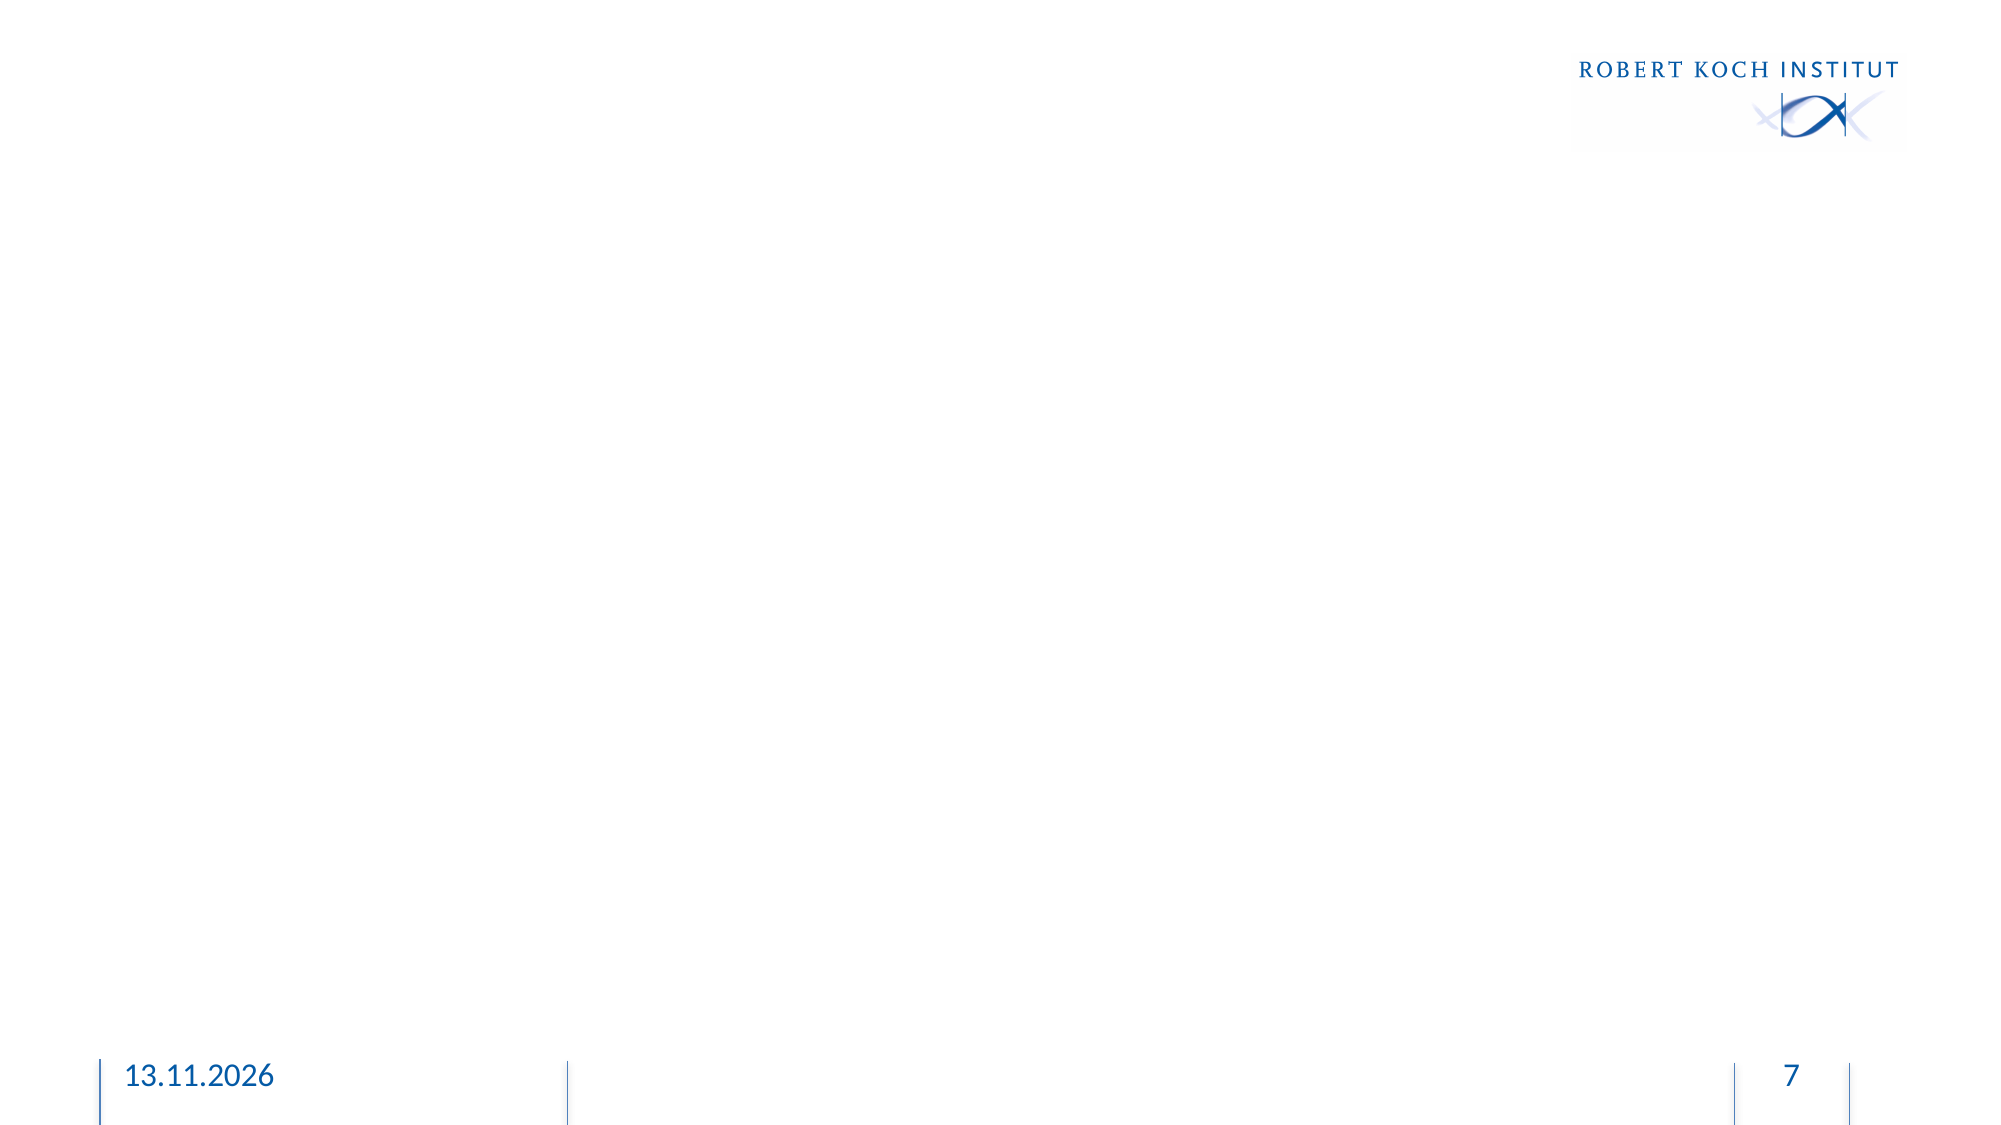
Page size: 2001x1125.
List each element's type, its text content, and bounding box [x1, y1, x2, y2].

picture [1571, 53, 1907, 152]
slide_number 7 [1737, 1042, 1846, 1103]
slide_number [123, 1042, 531, 1103]
